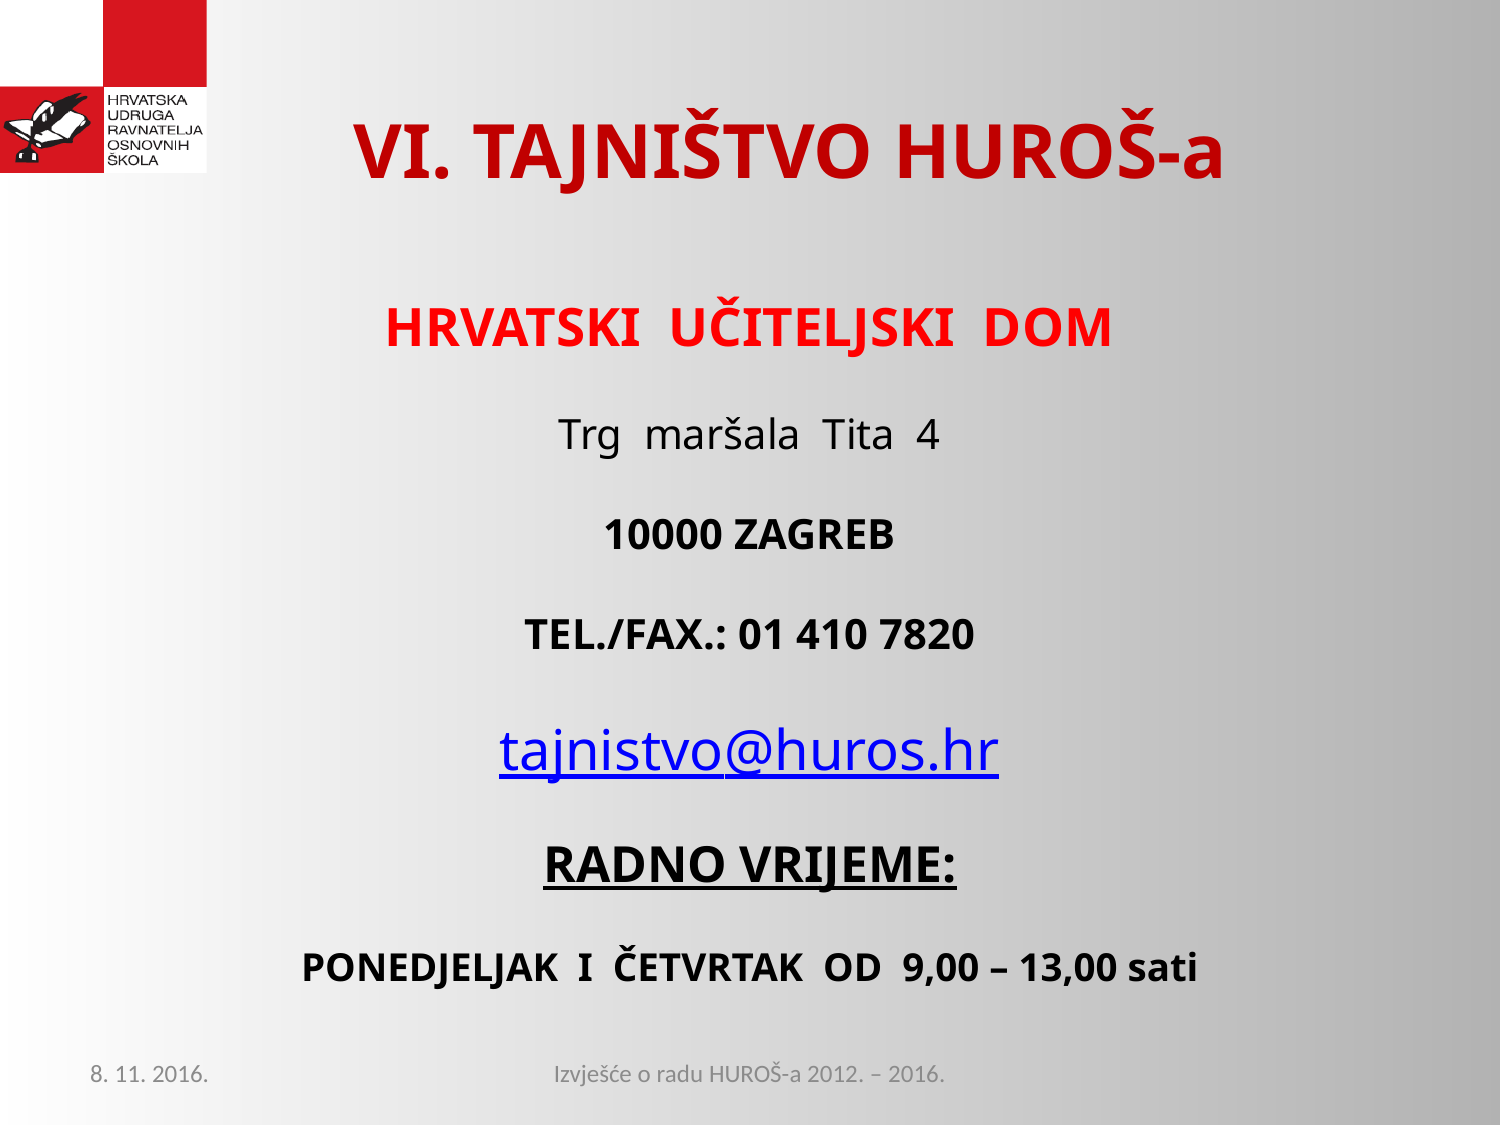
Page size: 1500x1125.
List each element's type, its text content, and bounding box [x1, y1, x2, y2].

title VI. TAJNIŠTVO HUROŠ-a [76, 54, 1428, 243]
footer Izvješće o radu HUROŠ-a 2012. – 2016. [512, 1042, 988, 1103]
list HRVATSKI UČITELJSKI DOM Trg maršala Tita 4 10000 ZAGREB TEL./FAX.: 01 410 7820 tajnistvo@huros.hr RADNO VRIJEME: PONEDJELJAK I ČETVRTAK OD 9,00 – 13,00 sati [74, 234, 1426, 1006]
slide_number 8. 11. 2016. [75, 1042, 425, 1103]
picture [0, 0, 207, 173]
